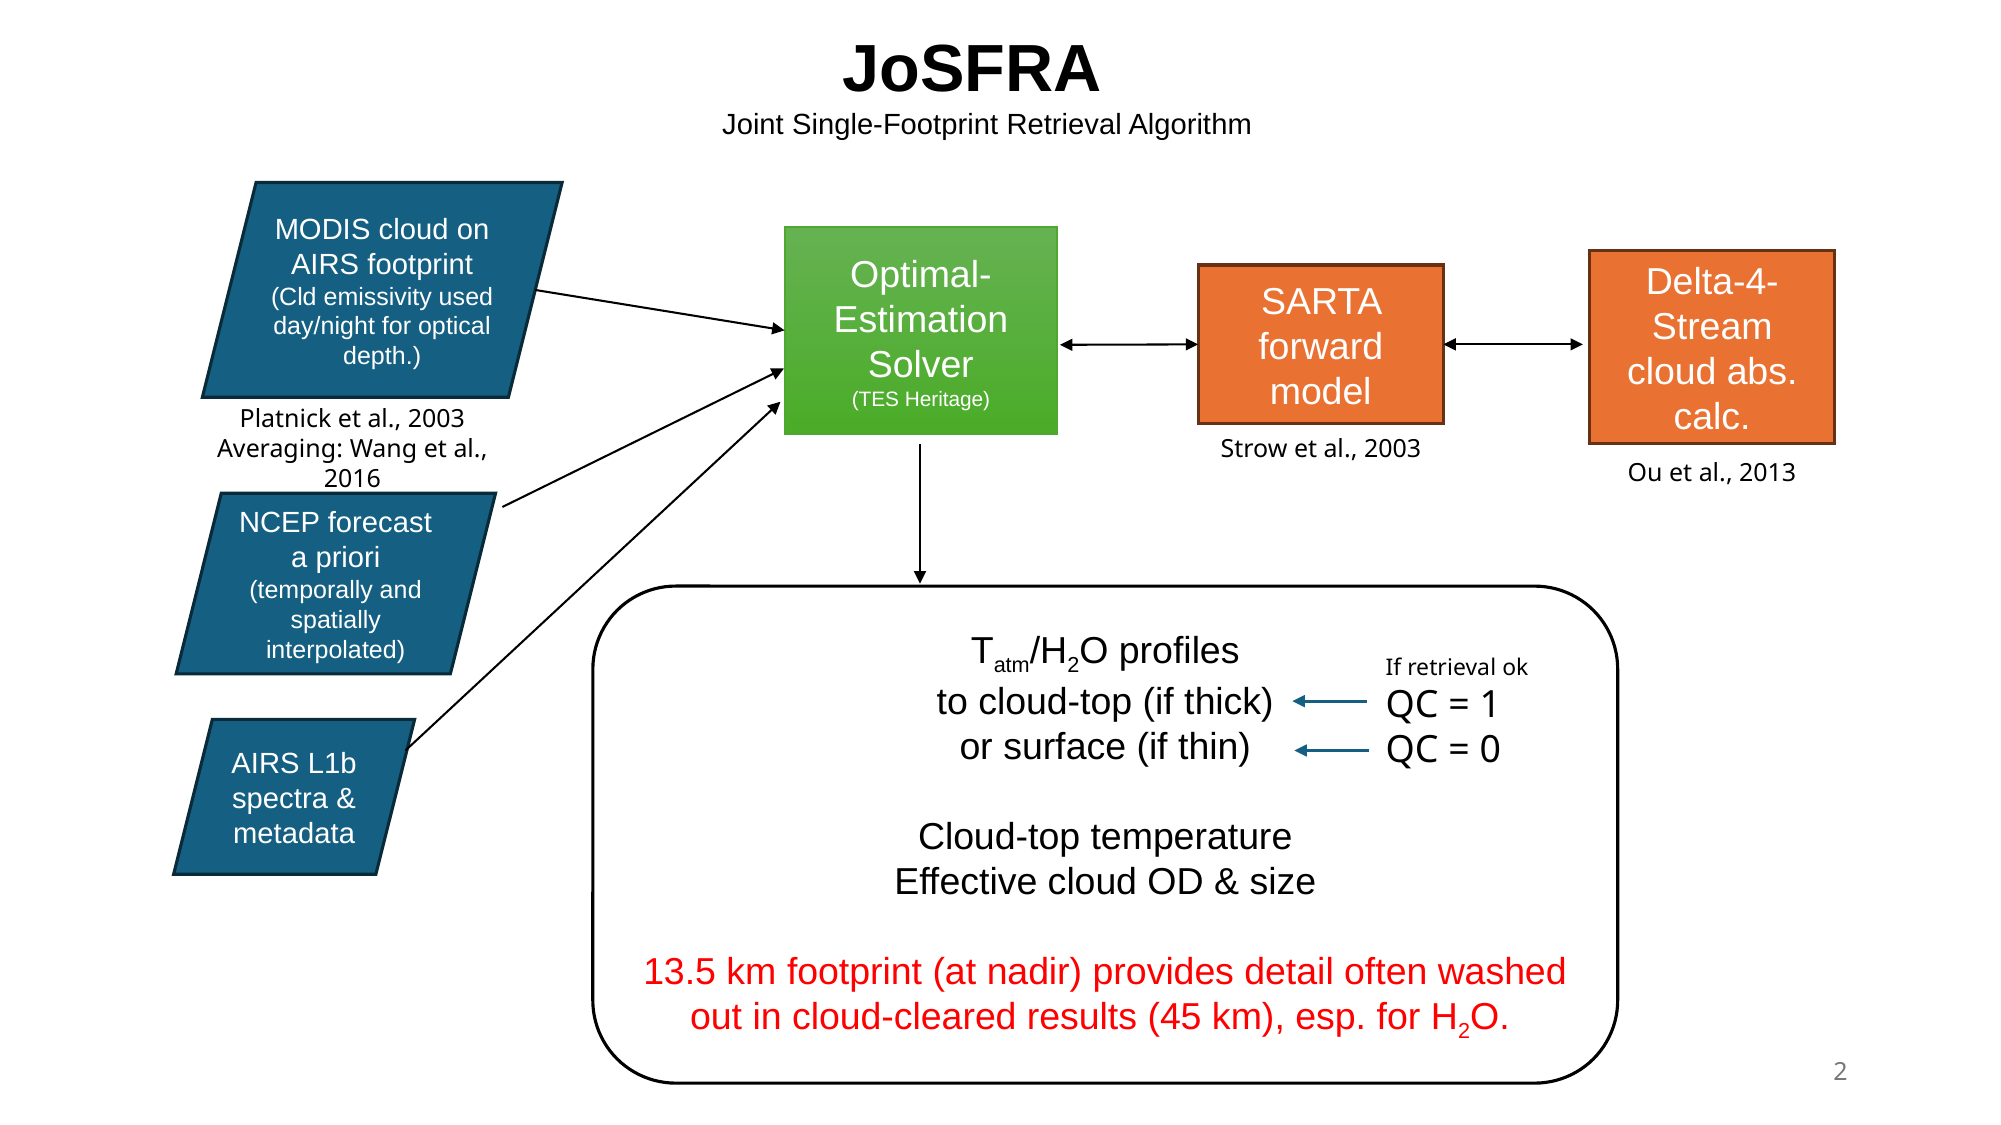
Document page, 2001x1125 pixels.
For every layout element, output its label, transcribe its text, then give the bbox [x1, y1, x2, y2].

text_box Delta-4-Stream cloud abs. calc. [1588, 249, 1836, 445]
text_box MODIS cloud on AIRS footprint (Cld emissivity used day/night for optical depth.) [201, 180, 565, 394]
text_box If retrieval ok QC = 1 QC = 0 [1370, 644, 1583, 778]
text_box Platnick et al., 2003 Averaging: Wang et al., 2016 [172, 394, 501, 500]
text_box Joint Single-Footprint Retrieval Algorithm [653, 97, 1330, 148]
text_box Tatm/H2O profiles to cloud-top (if thick) or surface (if thin) Cloud-top temperature Effective cloud OD & size 13.5 km footprint (at nadir) provides detail often washed out in cloud-cleared results (45 km), esp. for H2O. [591, 584, 1620, 1085]
text_box Strow et al., 2003 [1205, 425, 1436, 470]
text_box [501, 368, 785, 508]
text_box NCEP forecast a priori (temporally and spatially interpolated) [174, 500, 404, 676]
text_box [404, 401, 781, 752]
text_box JoSFRA [827, 17, 1131, 113]
slide_number 2 [1412, 1042, 1863, 1103]
text_box Optimal-Estimation Solver (TES Heritage) [784, 226, 1058, 435]
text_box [534, 289, 785, 331]
text_box AIRS L1b spectra & metadata [171, 717, 409, 876]
text_box SARTA forward model [1197, 263, 1445, 425]
text_box Ou et al., 2013 [1612, 448, 1811, 494]
